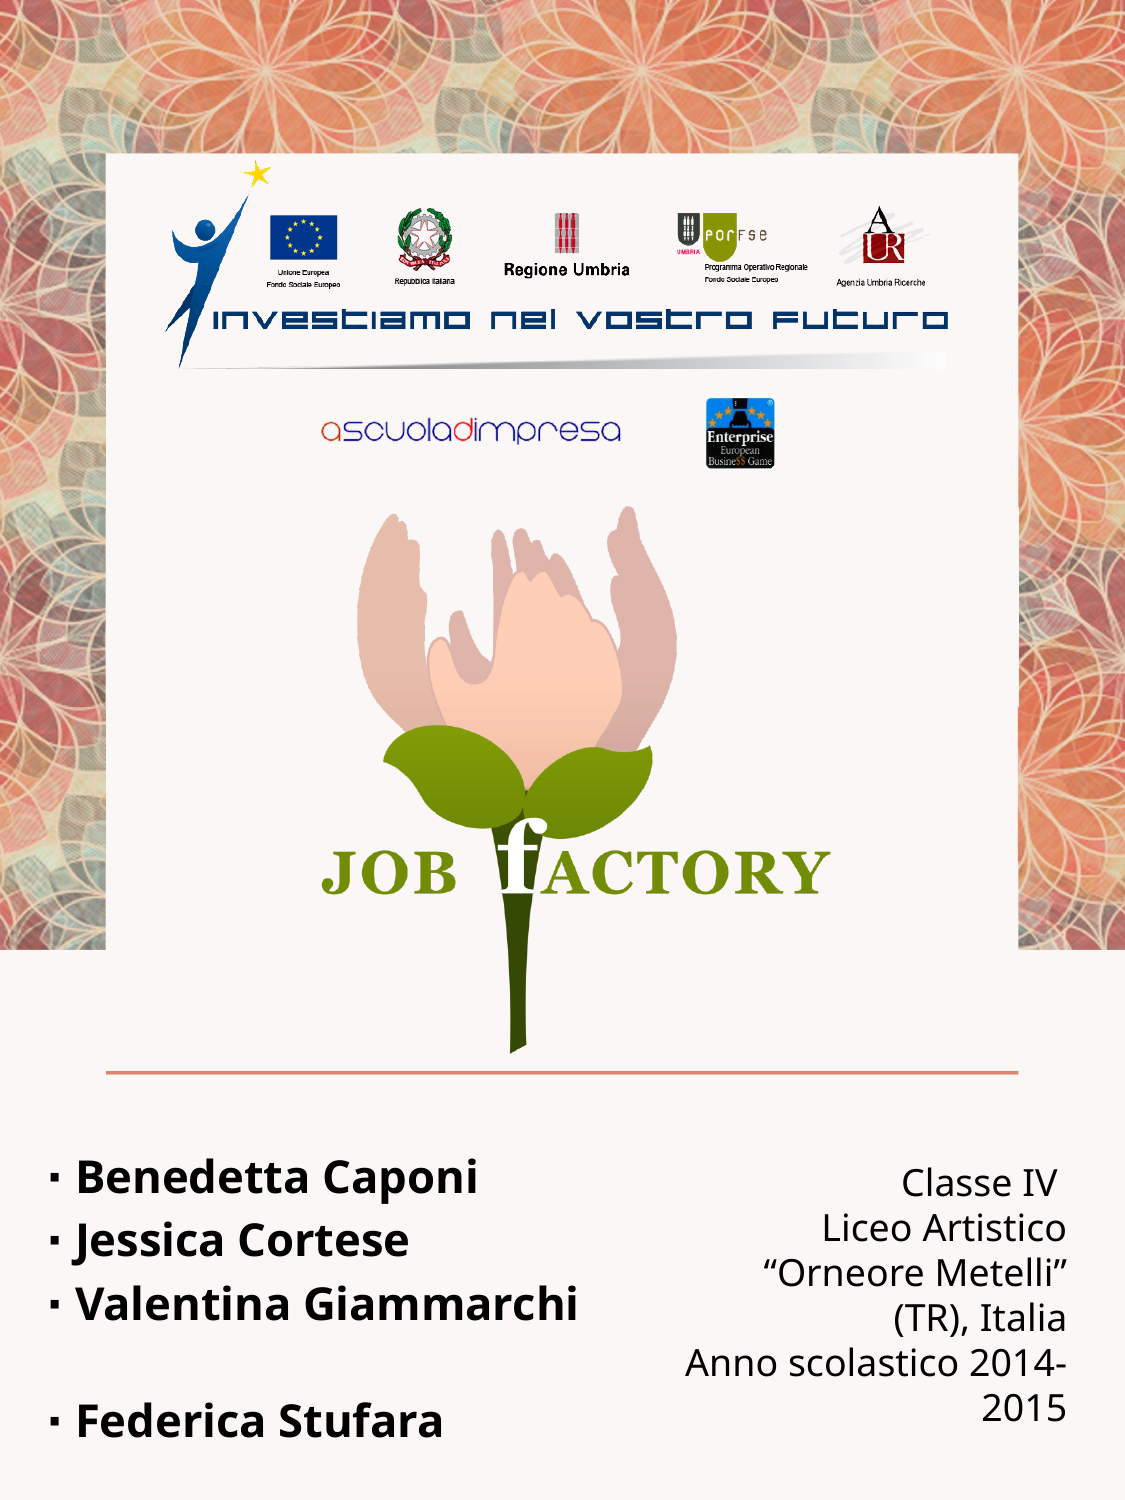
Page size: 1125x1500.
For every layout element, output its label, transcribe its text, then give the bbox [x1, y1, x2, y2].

text_box Classe IV Liceo Artistico “Orneore Metelli” (TR), Italia Anno scolastico 2014-2015 [668, 1151, 1083, 1437]
picture [0, 0, 1125, 1500]
subtitle ∙ Benedetta Caponi ∙ Jessica Cortese ∙ Valentina Giammarchi ∙ Federica Stufara [30, 1033, 618, 1459]
